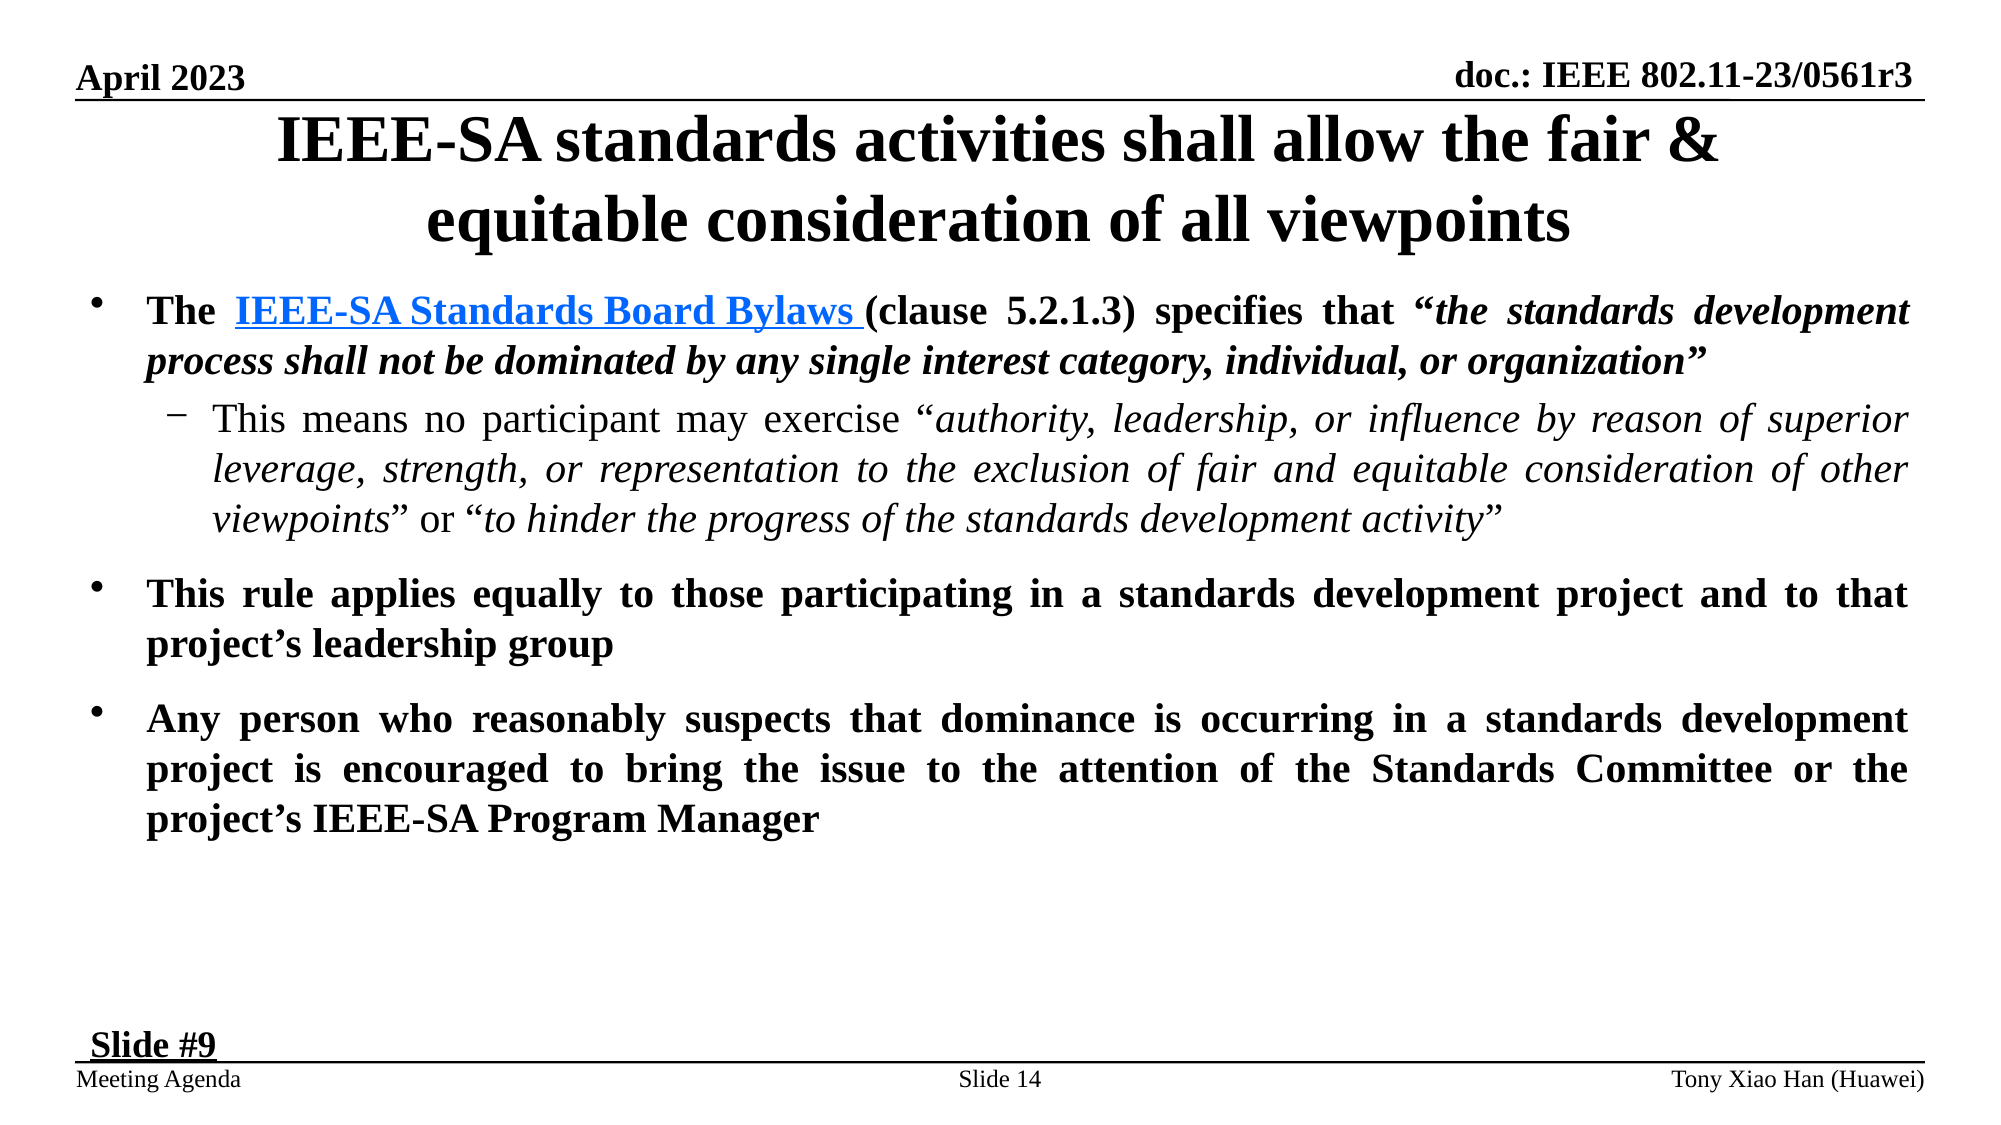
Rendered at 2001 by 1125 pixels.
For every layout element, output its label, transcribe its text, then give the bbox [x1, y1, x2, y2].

list The IEEE-SA Standards Board Bylaws (clause 5.2.1.3) specifies that “the standards development process shall not be dominated by any single interest category, individual, or organization” This means no participant may exercise “authority, leadership, or influence by reason of superior leverage, strength, or representation to the exclusion of fair and equitable consideration of other viewpoints” or “to hinder the progress of the standards development activity” This rule applies equally to those participating in a standards development project and to that project’s leadership group Any person who reasonably suspects that dominance is occurring in a standards development project is encouraged to bring the issue to the attention of the Standards Committee or the project’s IEEE-SA Program Manager [75, 275, 1925, 1038]
text_box Slide #9 [75, 1012, 232, 1073]
text_box IEEE-SA standards activities shall allow the fair & equitable consideration of all viewpoints [75, 87, 1925, 263]
